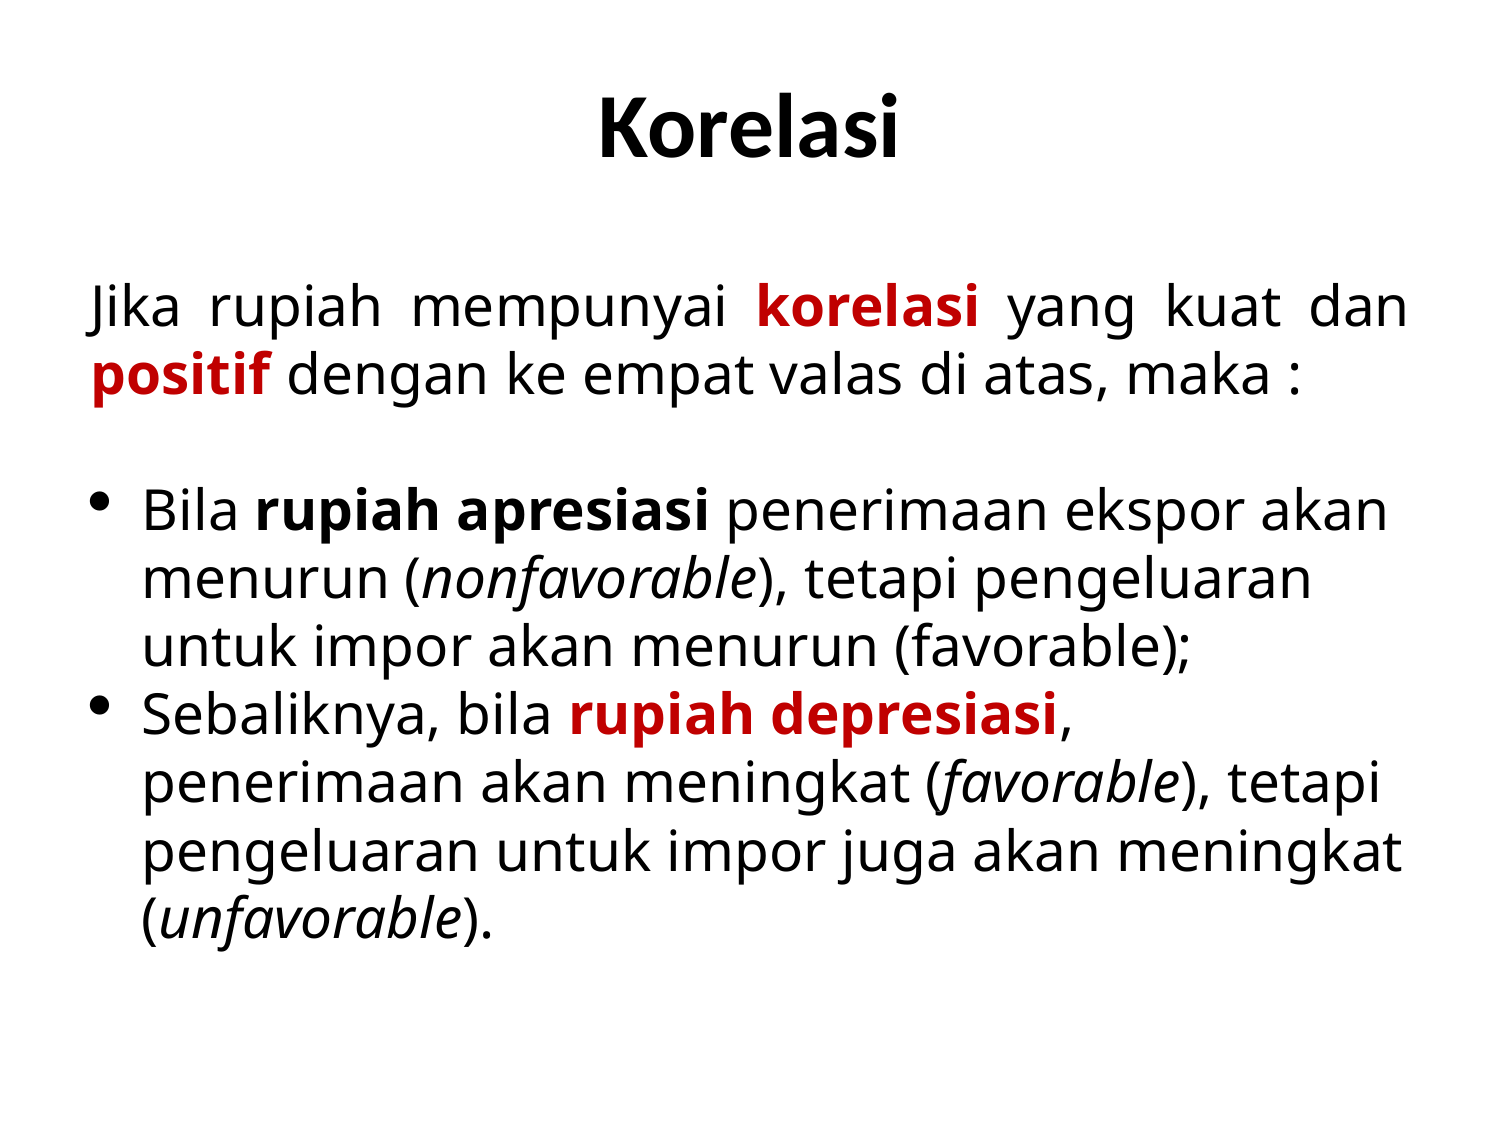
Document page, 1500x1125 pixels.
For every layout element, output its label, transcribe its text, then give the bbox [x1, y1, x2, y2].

title Korelasi [75, 45, 1425, 197]
list Jika rupiah mempunyai korelasi yang kuat dan positif dengan ke empat valas di atas, maka : Bila rupiah apresiasi penerimaan ekspor akan menurun (nonfavorable), tetapi pengeluaran untuk impor akan menurun (favorable); Sebaliknya, bila rupiah depresiasi, penerimaan akan meningkat (favorable), tetapi pengeluaran untuk impor juga akan meningkat (unfavorable). [75, 262, 1425, 1005]
